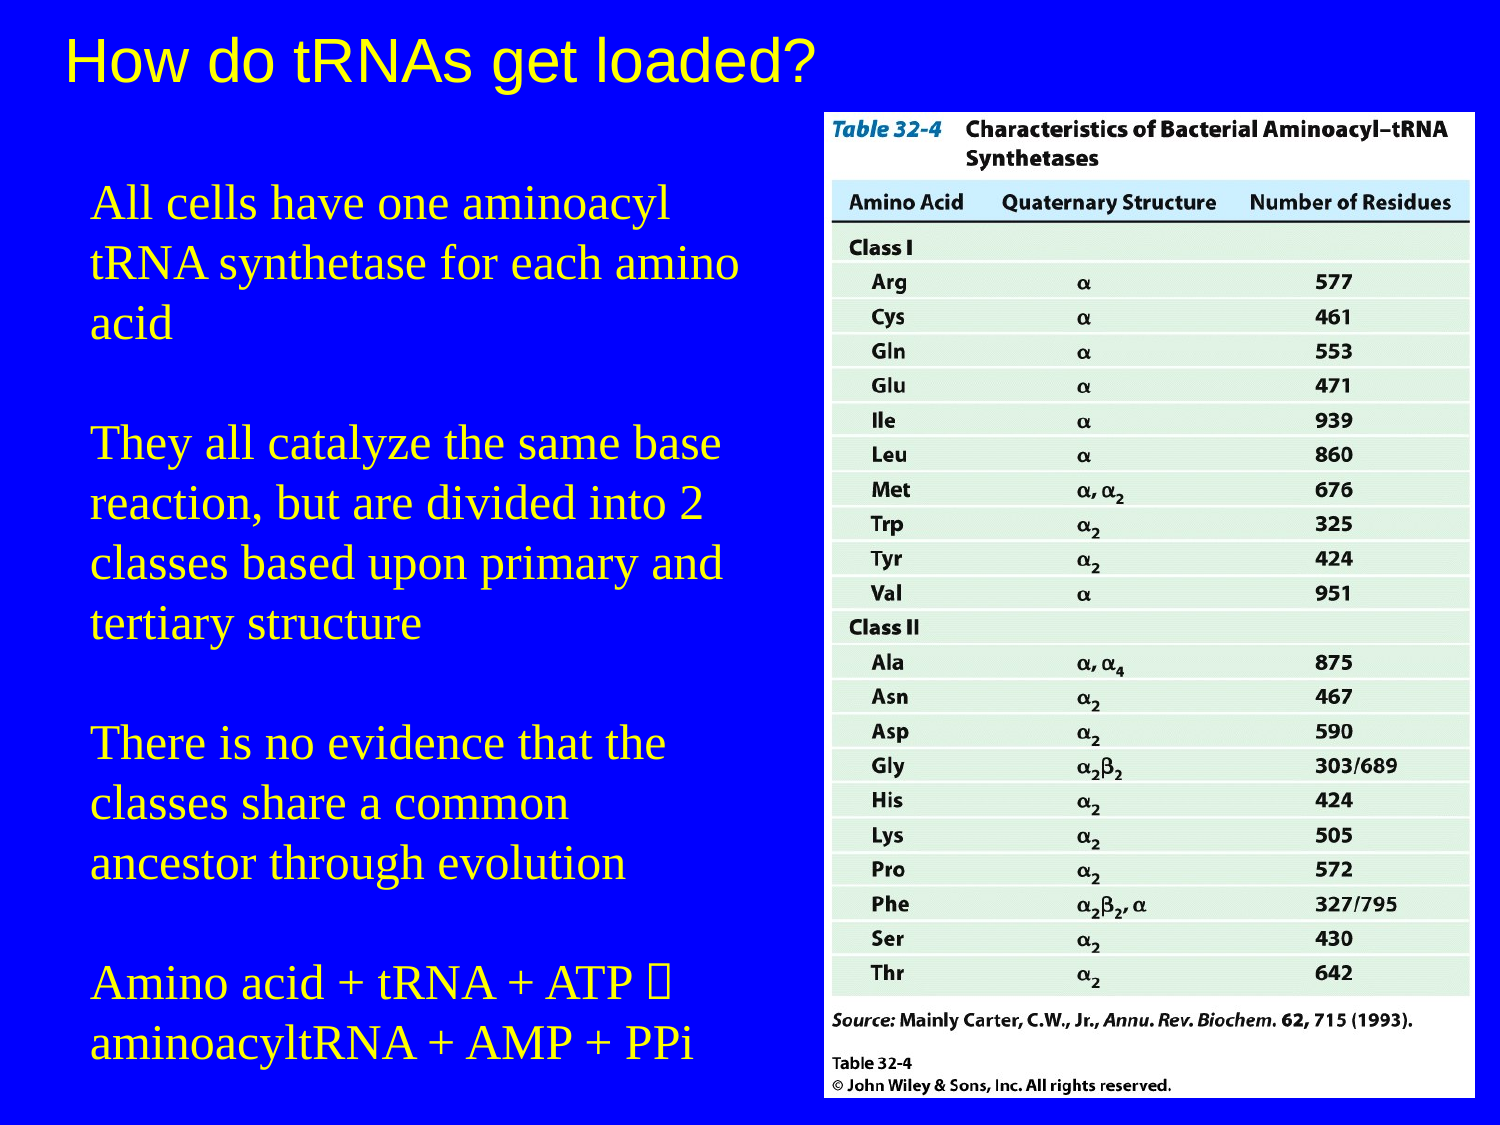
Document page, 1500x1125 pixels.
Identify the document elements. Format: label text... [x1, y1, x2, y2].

text_box All cells have one aminoacyl tRNA synthetase for each amino acid They all catalyze the same base reaction, but are divided into 2 classes based upon primary and tertiary structure There is no evidence that the classes share a common ancestor through evolution Amino acid + tRNA + ATP  aminoacyltRNA + AMP + PPi [74, 162, 763, 1078]
picture [824, 112, 1476, 1098]
text_box How do tRNAs get loaded? [50, 12, 1500, 103]
